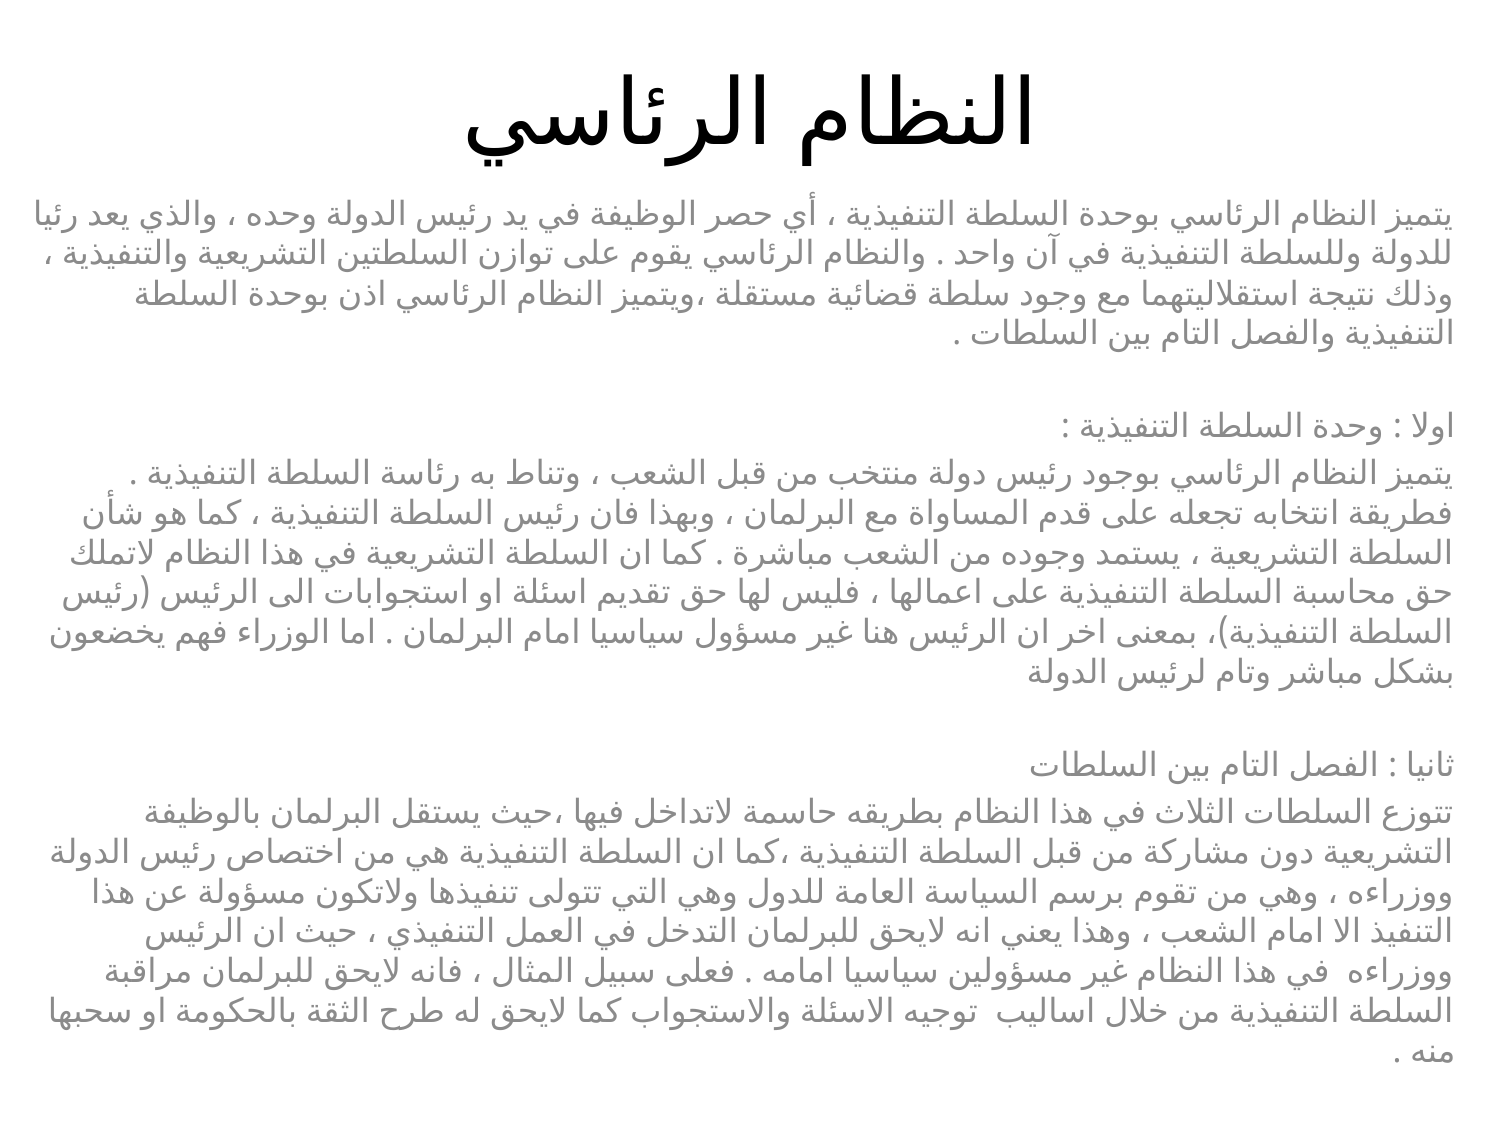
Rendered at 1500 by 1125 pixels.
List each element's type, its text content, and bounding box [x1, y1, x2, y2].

title النظام الرئاسي [112, 19, 1388, 184]
subtitle يتميز النظام الرئاسي بوحدة السلطة التنفيذية ، أي حصر الوظيفة في يد رئيس الدولة وحده ، والذي يعد رئيا للدولة وللسلطة التنفيذية في آن واحد . والنظام الرئاسي يقوم على توازن السلطتين التشريعية والتنفيذية ، وذلك نتيجة استقلاليتهما مع وجود سلطة قضائية مستقلة ،ويتميز النظام الرئاسي اذن بوحدة السلطة التنفيذية والفصل التام بين السلطات . اولا : وحدة السلطة التنفيذية : يتميز النظام الرئاسي بوجود رئيس دولة منتخب من قبل الشعب ، وتناط به رئاسة السلطة التنفيذية . فطريقة انتخابه تجعله على قدم المساواة مع البرلمان ، وبهذا فان رئيس السلطة التنفيذية ، كما هو شأن السلطة التشريعية ، يستمد وجوده من الشعب مباشرة . كما ان السلطة التشريعية في هذا النظام لاتملك حق محاسبة السلطة التنفيذية على اعمالها ، فليس لها حق تقديم اسئلة او استجوابات الى الرئيس (رئيس السلطة التنفيذية)، بمعنى اخر ان الرئيس هنا غير مسؤول سياسيا امام البرلمان . اما الوزراء فهم يخضعون بشكل مباشر وتام لرئيس الدولة ثانيا : الفصل التام بين السلطات تتوزع السلطات الثلاث في هذا النظام بطريقه حاسمة لاتداخل فيها ،حيث يستقل البرلمان بالوظيفة التشريعية دون مشاركة من قبل السلطة التنفيذية ،كما ان السلطة التنفيذية هي من اختصاص رئيس الدولة ووزراءه ، وهي من تقوم برسم السياسة العامة للدول وهي التي تتولى تنفيذها ولاتكون مسؤولة عن هذا التنفيذ الا امام الشعب ، وهذا يعني انه لايحق للبرلمان التدخل في العمل التنفيذي ، حيث ان الرئيس ووزراءه في هذا النظام غير مسؤولين سياسيا امامه . فعلى سبيل المثال ، فانه لايحق للبرلمان مراقبة السلطة التنفيذية من خلال اساليب توجيه الاسئلة والاستجواب كما لايحق له طرح الثقة بالحكومة او سحبها منه . [17, 184, 1471, 1083]
